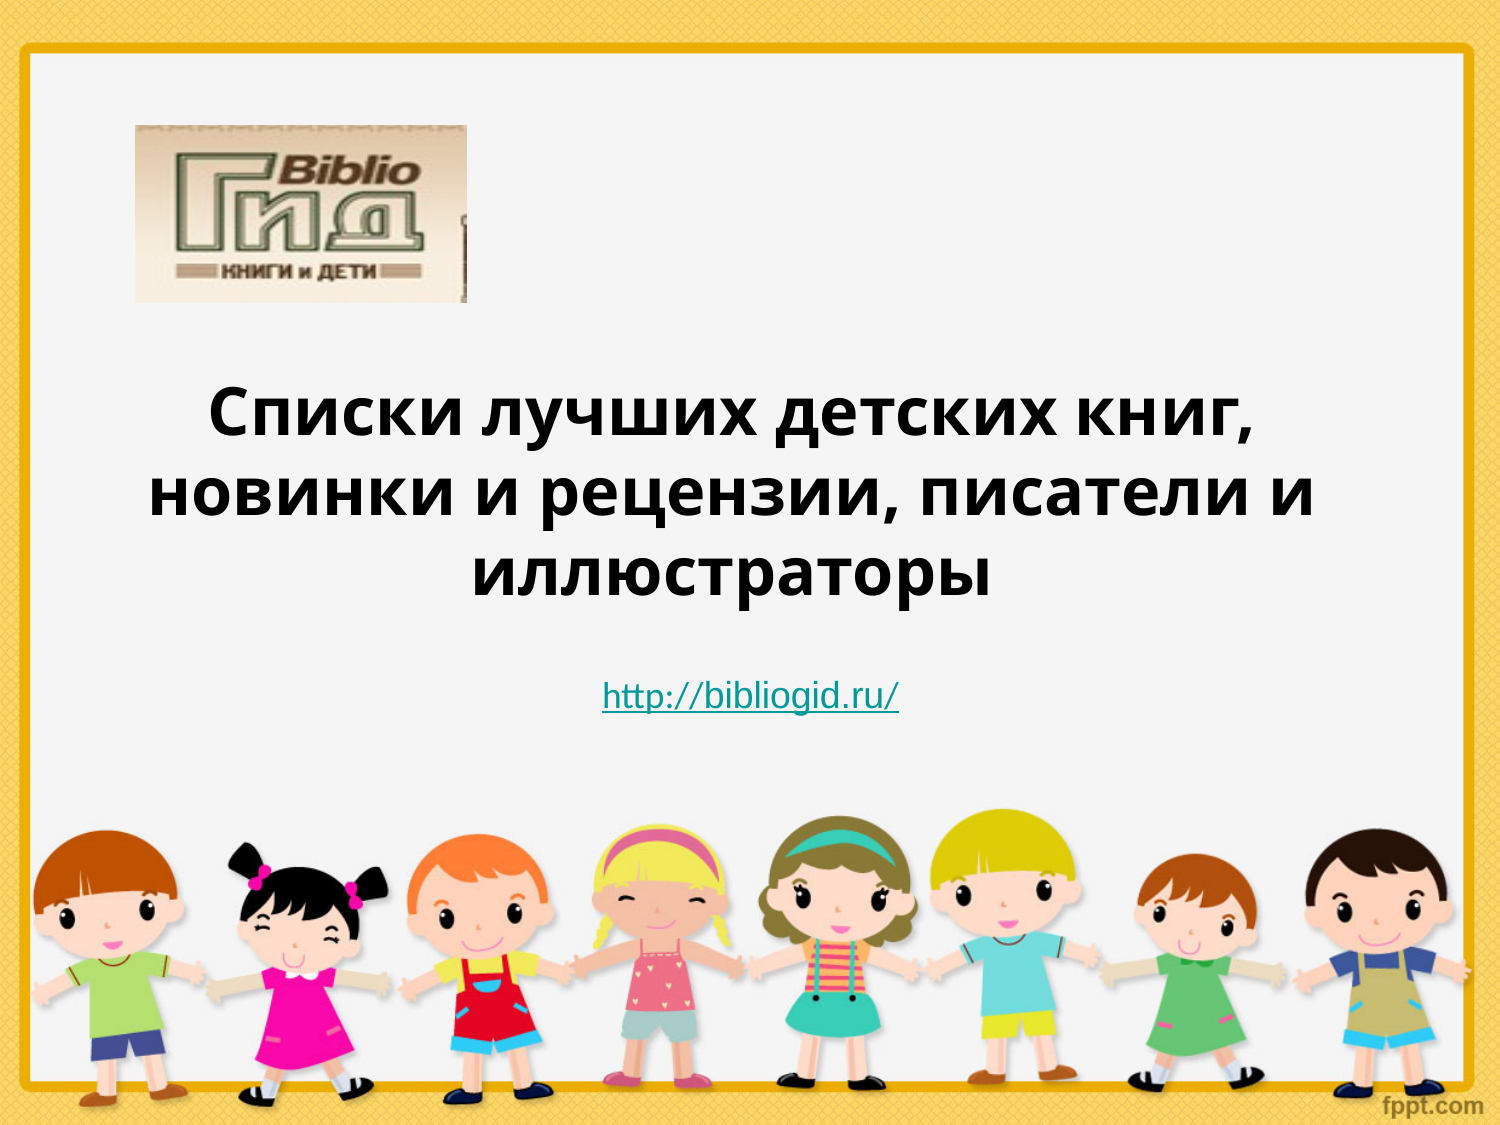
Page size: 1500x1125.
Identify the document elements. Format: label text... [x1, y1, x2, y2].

text_box Списки лучших детских книг, новинки и рецензии, писатели и иллюстраторы [106, 361, 1359, 617]
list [135, 125, 467, 303]
picture [0, 0, 1500, 1125]
text_box http://bibliogid.ru/ [587, 663, 914, 724]
